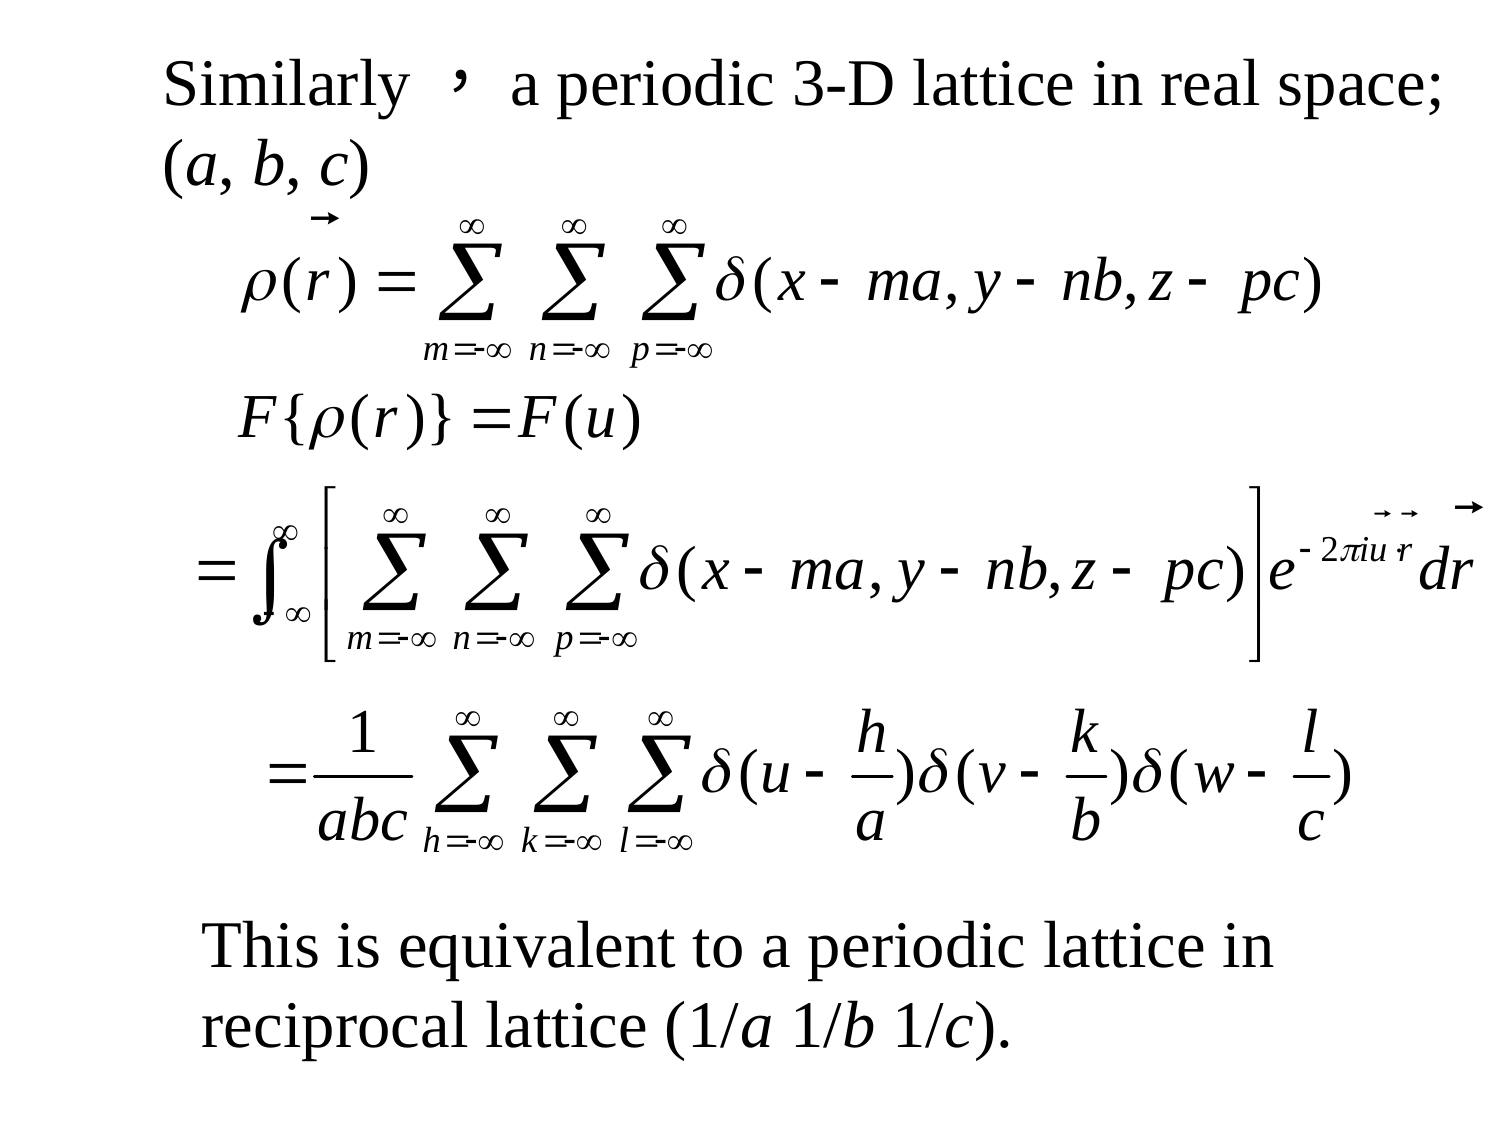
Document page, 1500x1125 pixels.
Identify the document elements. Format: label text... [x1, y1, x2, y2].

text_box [229, 196, 1335, 379]
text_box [227, 380, 655, 465]
text_box This is equivalent to a periodic lattice in reciprocal lattice (1/a 1/b 1/c). [186, 893, 1293, 1068]
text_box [182, 474, 1491, 674]
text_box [253, 687, 1364, 866]
text_box Similarly，a periodic 3-D lattice in real space; (a, b, c) [148, 31, 1462, 206]
